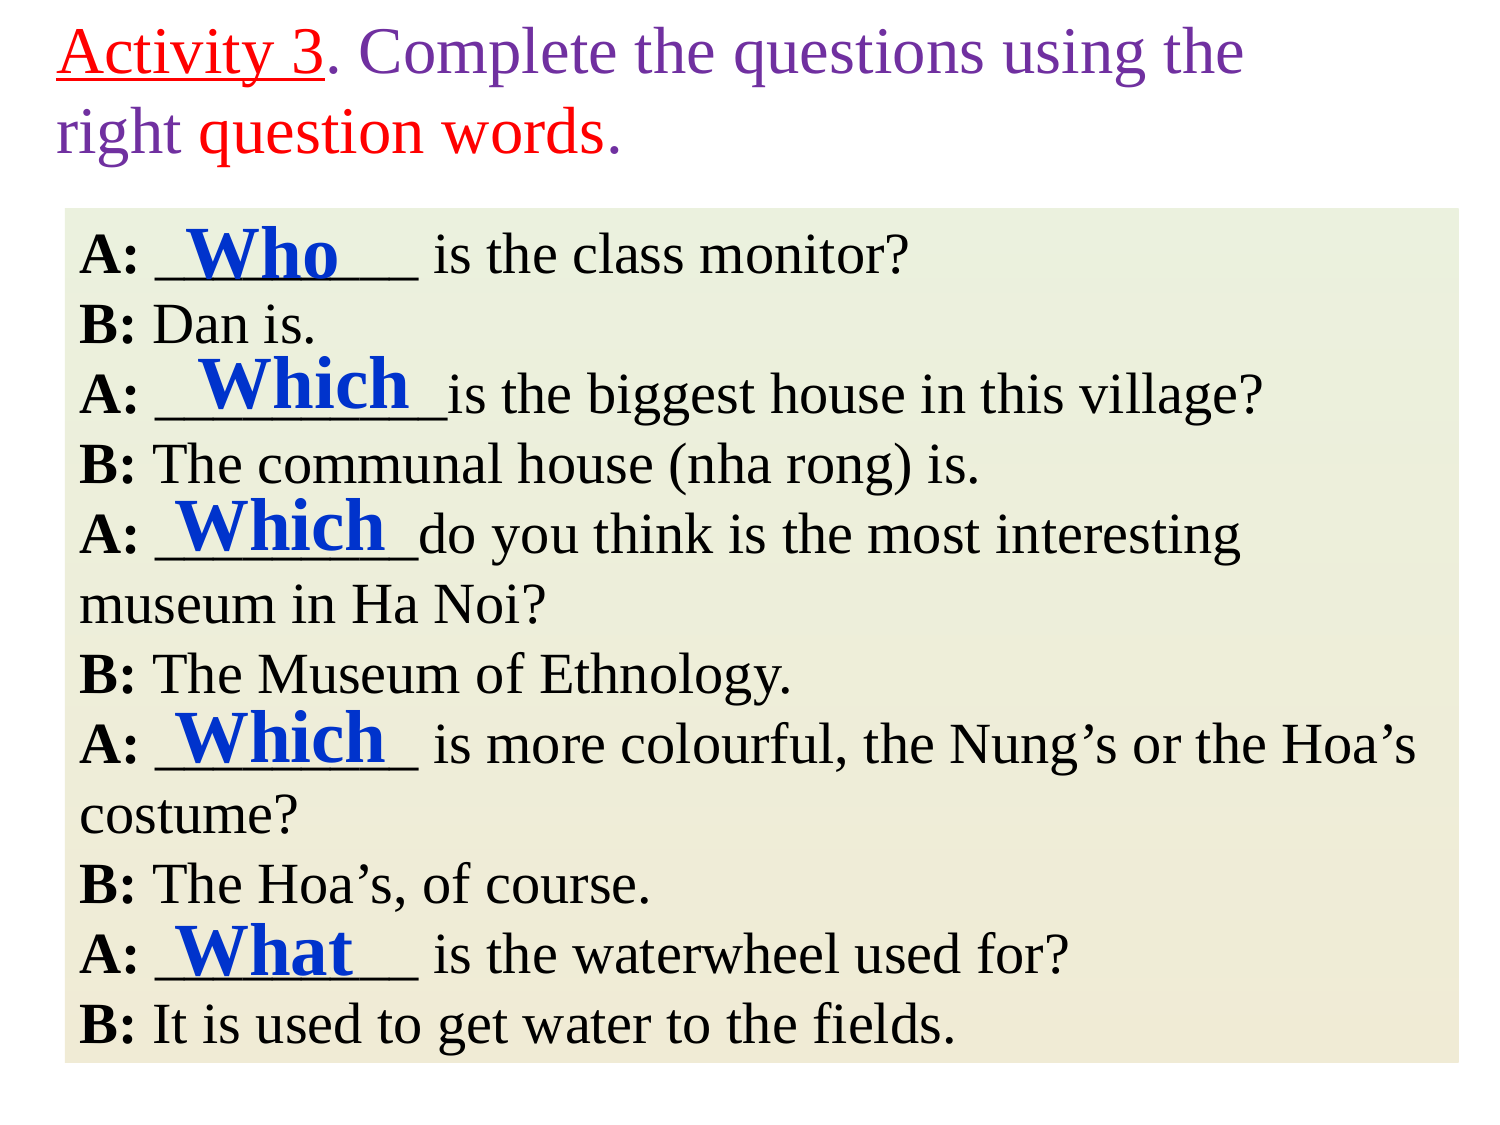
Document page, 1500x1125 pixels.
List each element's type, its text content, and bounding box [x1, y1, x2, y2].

text_box Who [171, 196, 372, 302]
text_box A: _________ is the class monitor? B: Dan is. A: __________is the biggest house in this village? B: The communal house (nha rong) is. A: _________do you think is the most interesting museum in Ha Noi? B: The Museum of Ethnology. A: _________ is more colourful, the Nung’s or the Hoa’s costume? B: The Hoa’s, of course. A: _________ is the waterwheel used for? B: It is used to get water to the fields. [64, 208, 1459, 1063]
text_box Which [182, 326, 443, 432]
text_box Which [159, 467, 455, 573]
text_box Activity 3. Complete the questions using the right question words. [41, 0, 1264, 175]
text_box Which [159, 680, 455, 786]
text_box What [159, 893, 396, 998]
